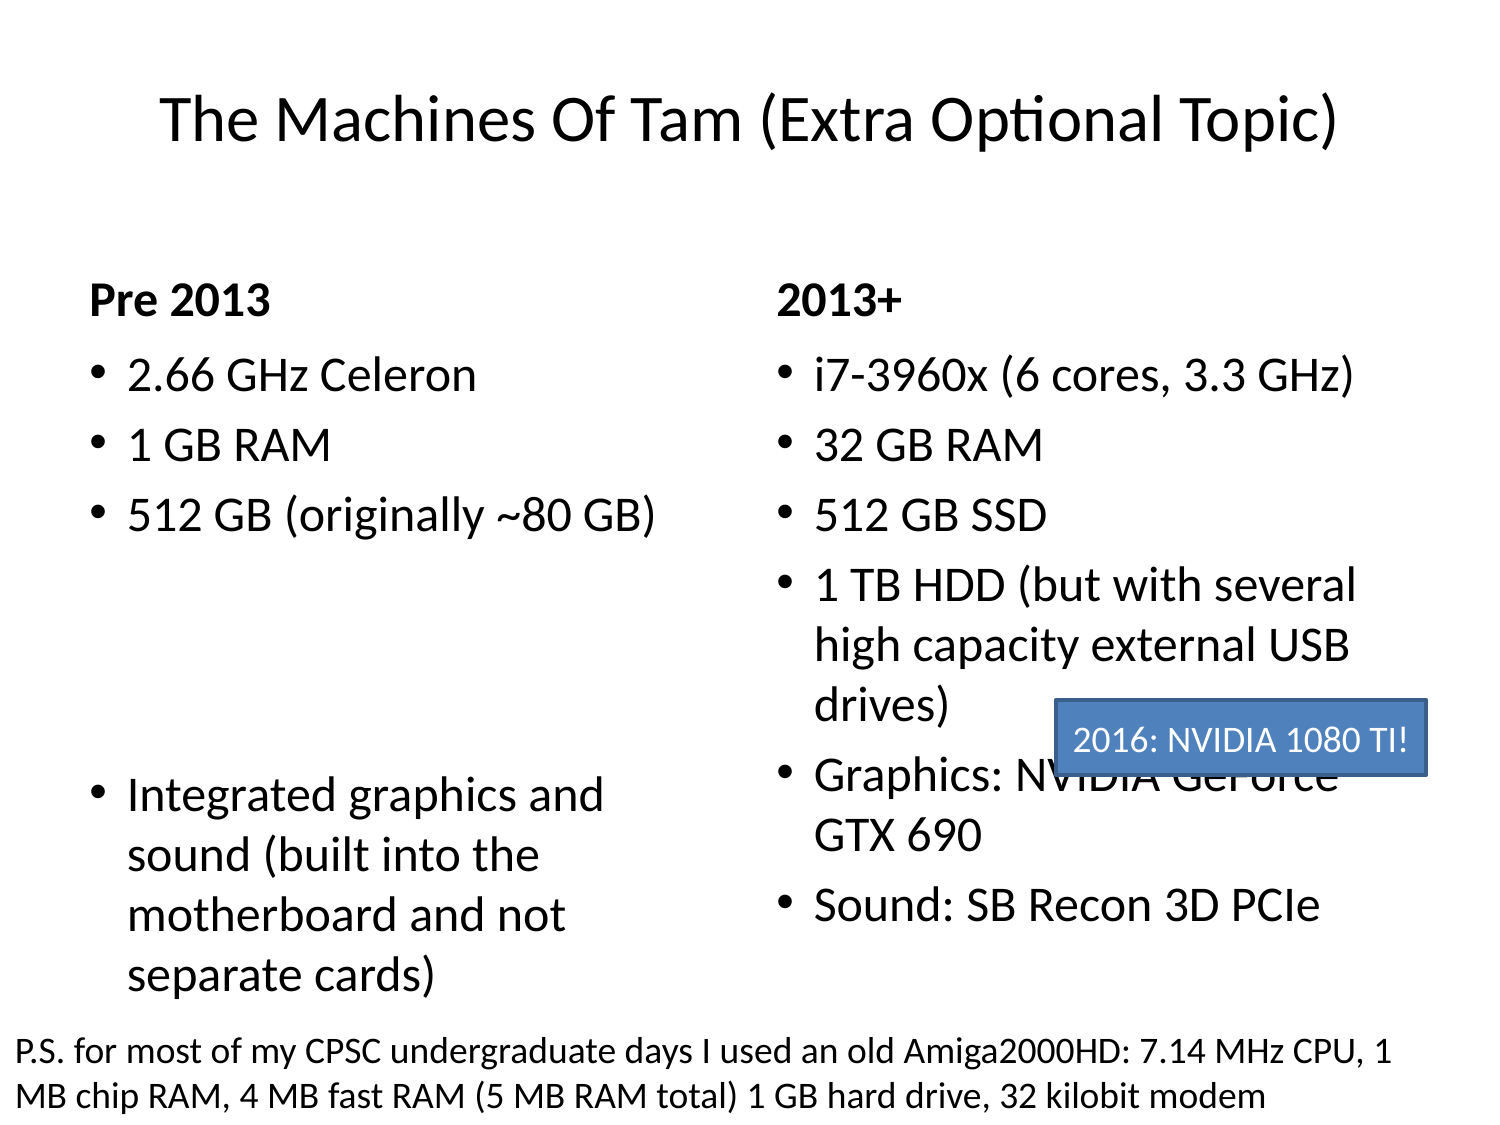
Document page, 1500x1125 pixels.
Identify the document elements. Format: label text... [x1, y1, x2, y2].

text_box 2016: NVIDIA 1080 TI! [1054, 698, 1428, 777]
list i7-3960x (6 cores, 3.3 GHz) 32 GB RAM 512 GB SSD 1 TB HDD (but with several high capacity external USB drives) Graphics: NVIDIA GeForce GTX 690 Sound: SB Recon 3D PCIe [761, 334, 1425, 983]
list 2013+ [761, 229, 1425, 334]
title The Machines Of Tam (Extra Optional Topic) [75, 37, 1425, 193]
list Pre 2013 [74, 229, 738, 334]
list 2.66 GHz Celeron 1 GB RAM 512 GB (originally ~80 GB) Integrated graphics and sound (built into the motherboard and not separate cards) [74, 334, 738, 983]
text_box P.S. for most of my CPSC undergraduate days I used an old Amiga2000HD: 7.14 MHz CPU, 1 MB chip RAM, 4 MB fast RAM (5 MB RAM total) 1 GB hard drive, 32 kilobit modem [0, 1018, 1463, 1124]
